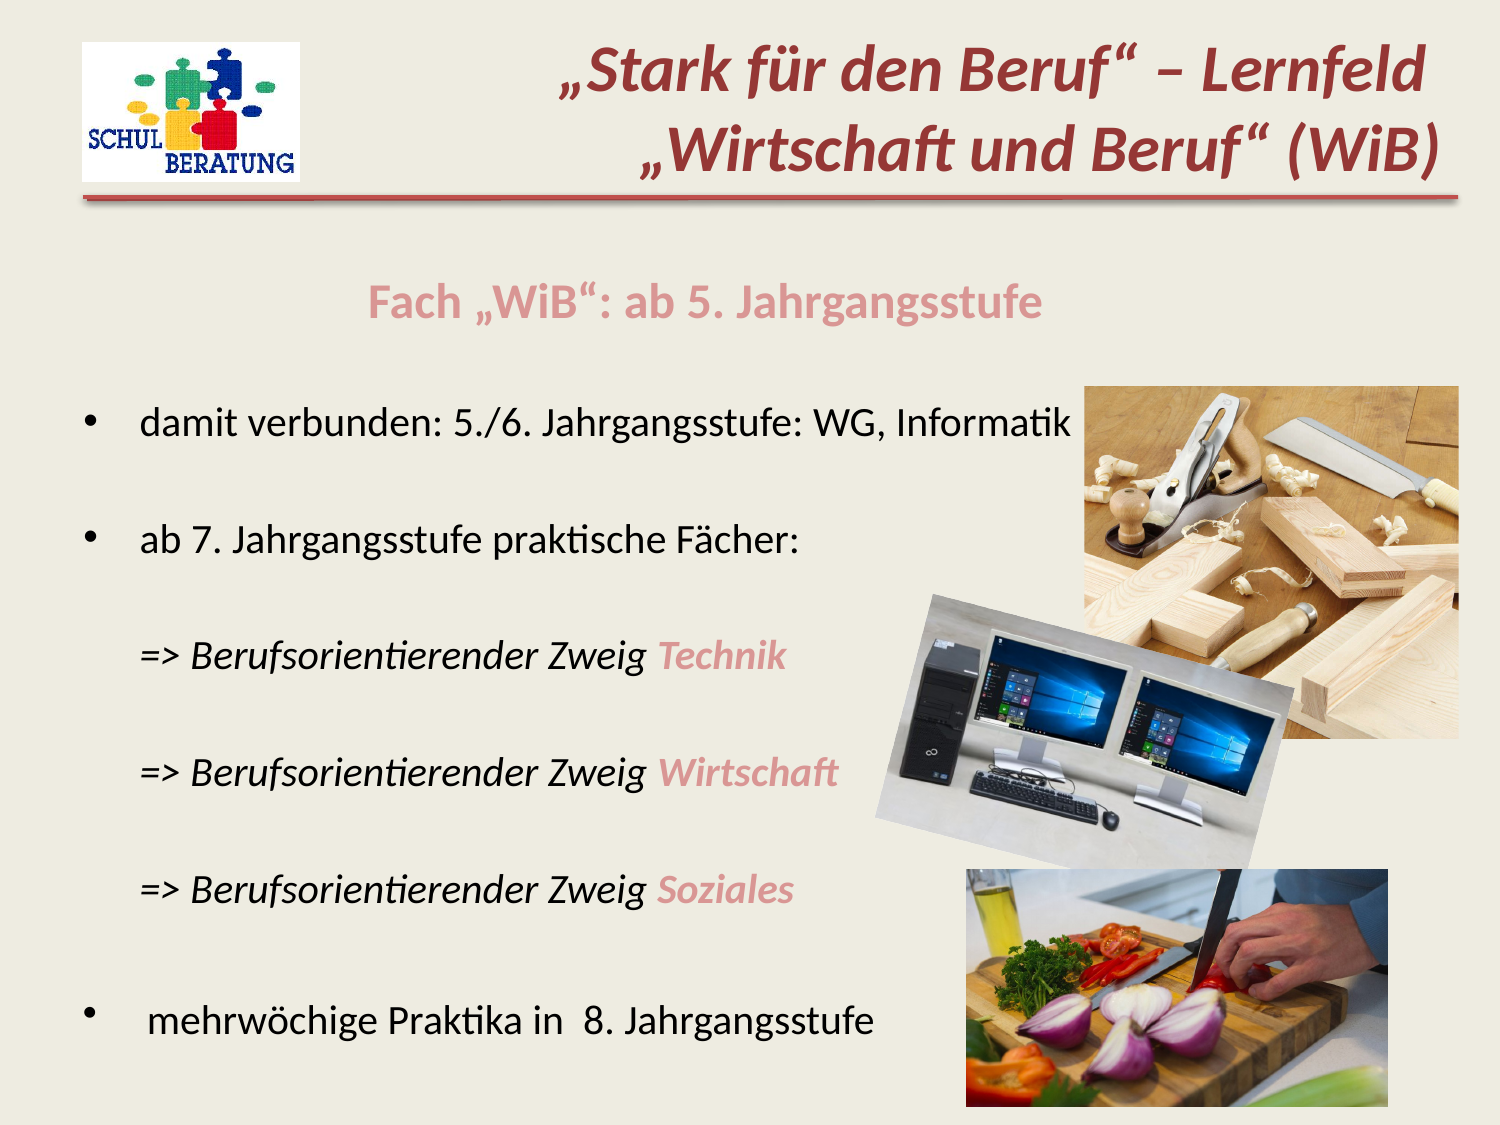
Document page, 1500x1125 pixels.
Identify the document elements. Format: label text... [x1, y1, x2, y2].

picture [875, 386, 1459, 1107]
title „Stark für den Beruf“ – Lernfeld „Wirtschaft und Beruf“ (WiB) [284, 0, 1458, 193]
picture [82, 42, 284, 182]
list Fach „WiB“: ab 5. Jahrgangsstufe damit verbunden: 5./6. Jahrgangsstufe: WG, Informatik ab 7. Jahrgangsstufe praktische Fächer: => Berufsorientierender Zweig Technik => Berufsorientierender Zweig Wirtschaft => Berufsorientierender Zweig Soziales [68, 260, 1344, 985]
text_box mehrwöchige Praktika in 8. Jahrgangsstufe [68, 985, 961, 1101]
